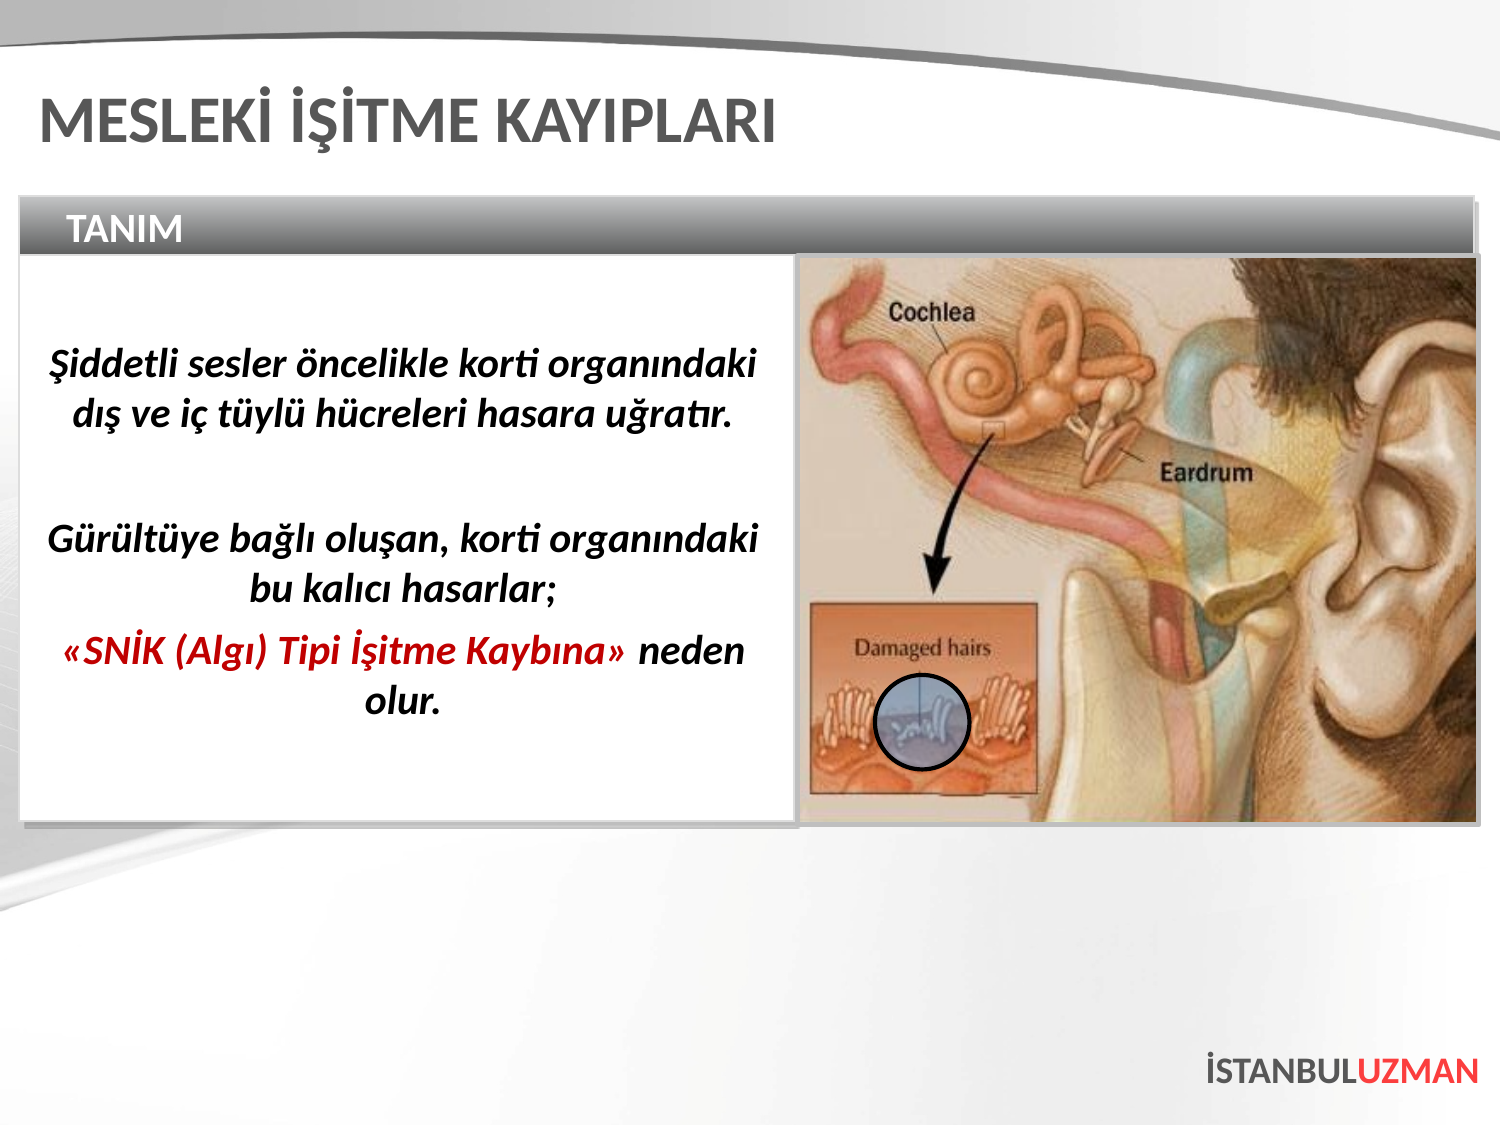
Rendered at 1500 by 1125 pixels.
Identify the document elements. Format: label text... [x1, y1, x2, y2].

text_box Şiddetli sesler öncelikle korti organındaki dış ve iç tüylü hücreleri hasara uğratır. Gürültüye bağlı oluşan, korti organındaki bu kalıcı hasarlar; «SNİK (Algı) Tipi İşitme Kaybına» neden olur. [18, 255, 794, 821]
text_box İSTANBULUZMAN [1133, 1046, 1480, 1125]
text_box MESLEKİ İŞİTME KAYIPLARI [38, 67, 1485, 174]
text_box TANIM [18, 196, 1474, 256]
picture [0, 0, 1500, 1125]
